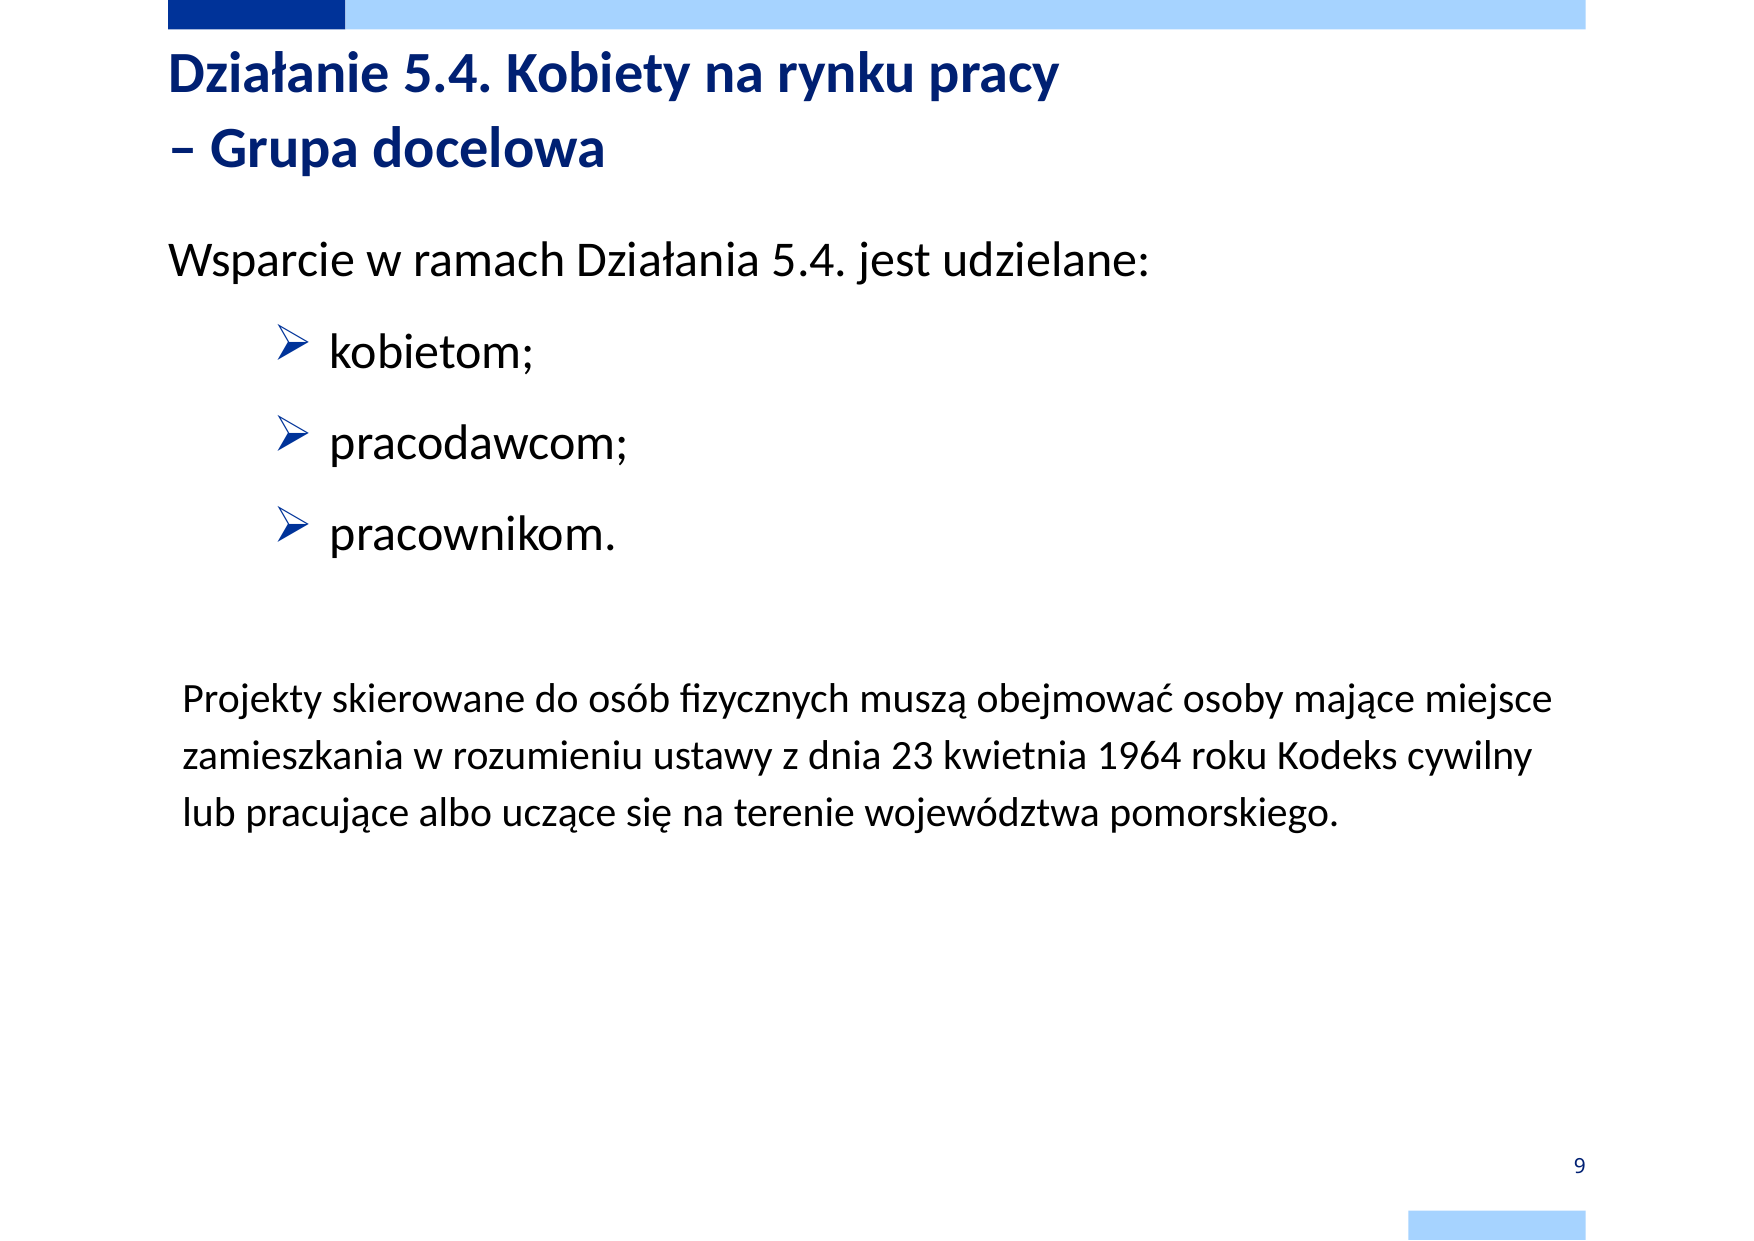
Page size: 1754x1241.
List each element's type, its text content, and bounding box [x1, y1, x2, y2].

slide_number 9 [1408, 1151, 1586, 1182]
title Działanie 5.4. Kobiety na rynku pracy – Grupa docelowa [168, 29, 1610, 195]
list Wsparcie w ramach Działania 5.4. jest udzielane: kobietom; pracodawcom; pracownikom. Projekty skierowane do osób fizycznych muszą obejmować osoby mające miejsce zamieszkania w rozumieniu ustawy z dnia 23 kwietnia 1964 roku Kodeks cywilny lub pracujące albo uczące się na terenie województwa pomorskiego. [168, 218, 1586, 1093]
